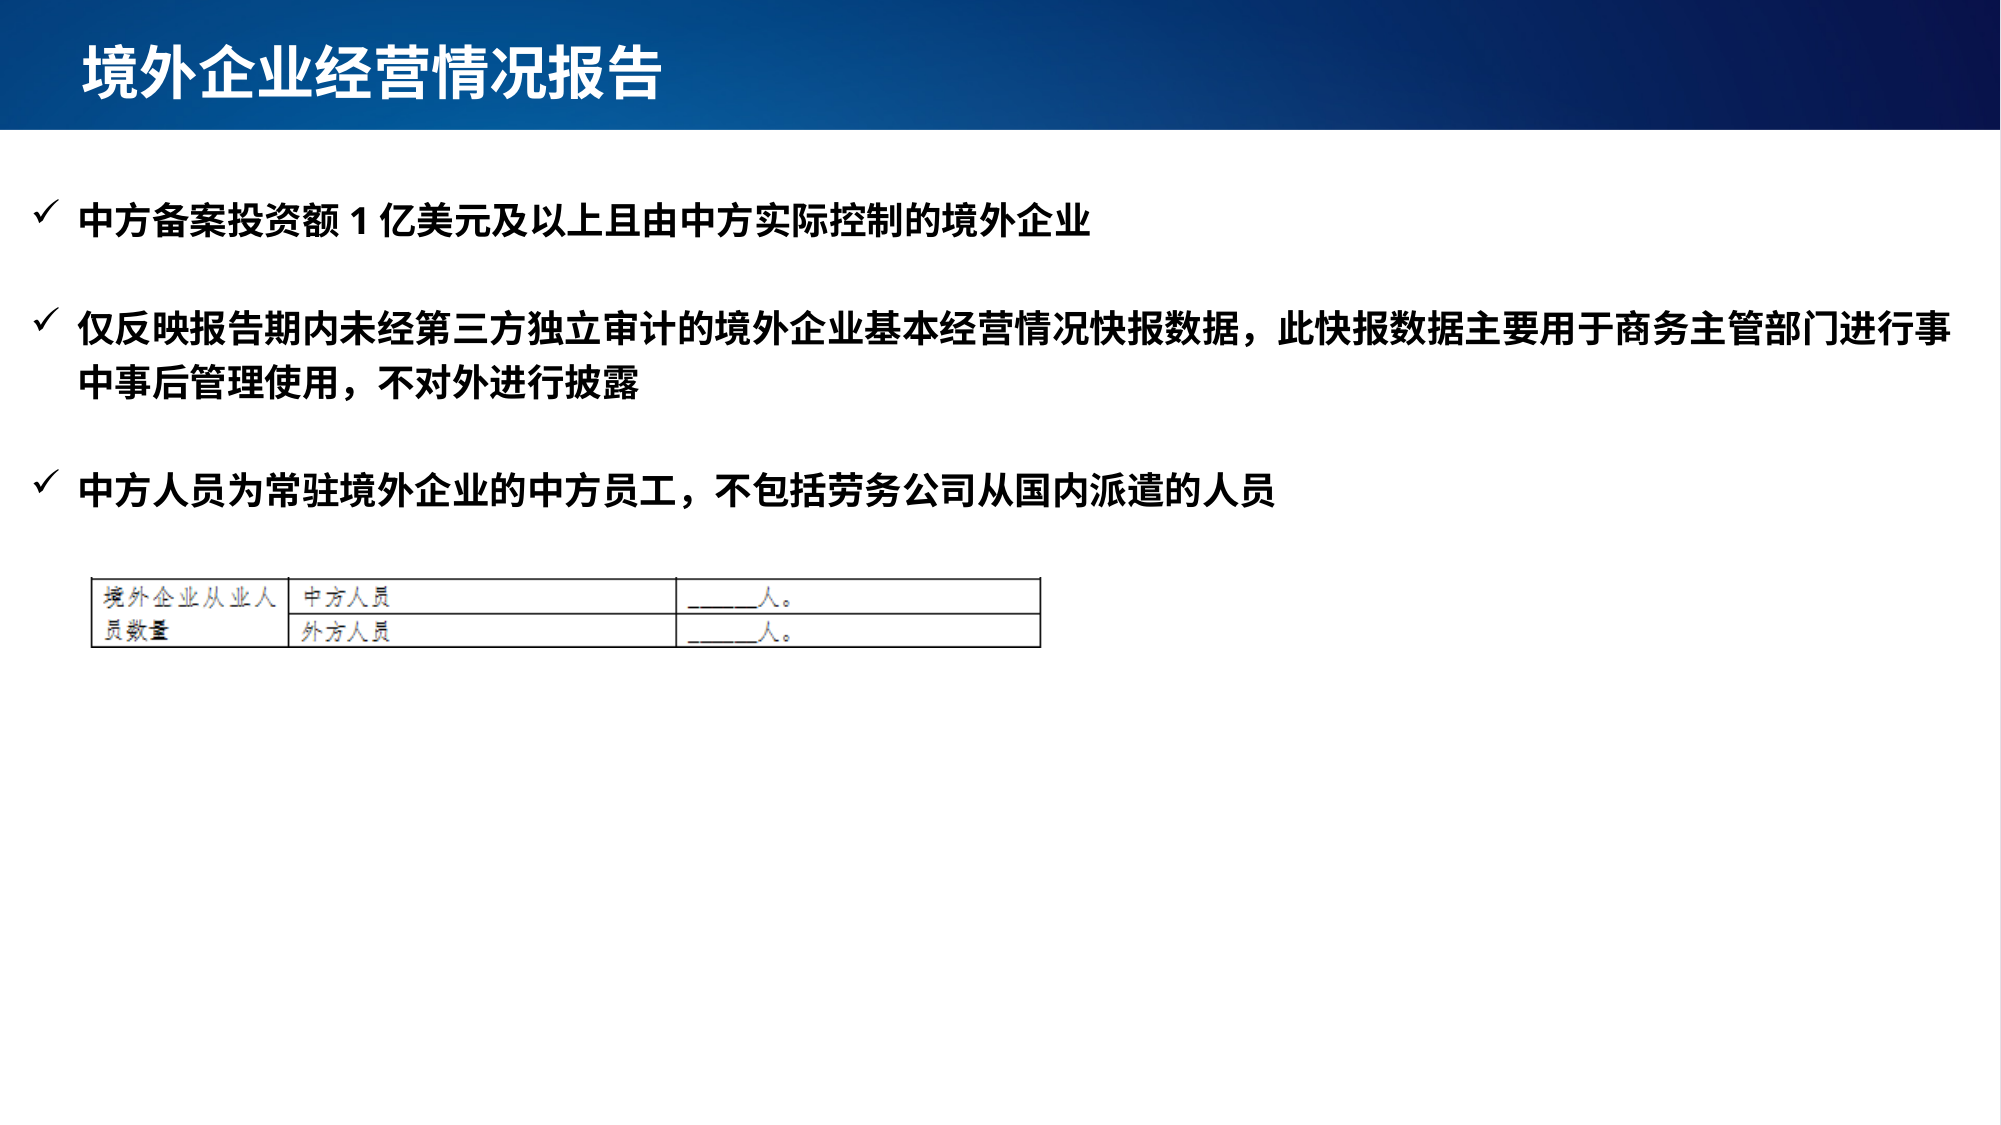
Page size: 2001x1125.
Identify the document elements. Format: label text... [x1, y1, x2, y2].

picture [88, 577, 1043, 648]
title 境外企业经营情况报告 [0, 29, 2000, 122]
text_box 中方备案投资额1亿美元及以上且由中方实际控制的境外企业 仅反映报告期内未经第三方独立审计的境外企业基本经营情况快报数据，此快报数据主要用于商务主管部门进行事中事后管理使用，不对外进行披露 中方人员为常驻境外企业的中方员工，不包括劳务公司从国内派遣的人员 [15, 181, 1985, 574]
picture [0, 0, 2001, 1125]
